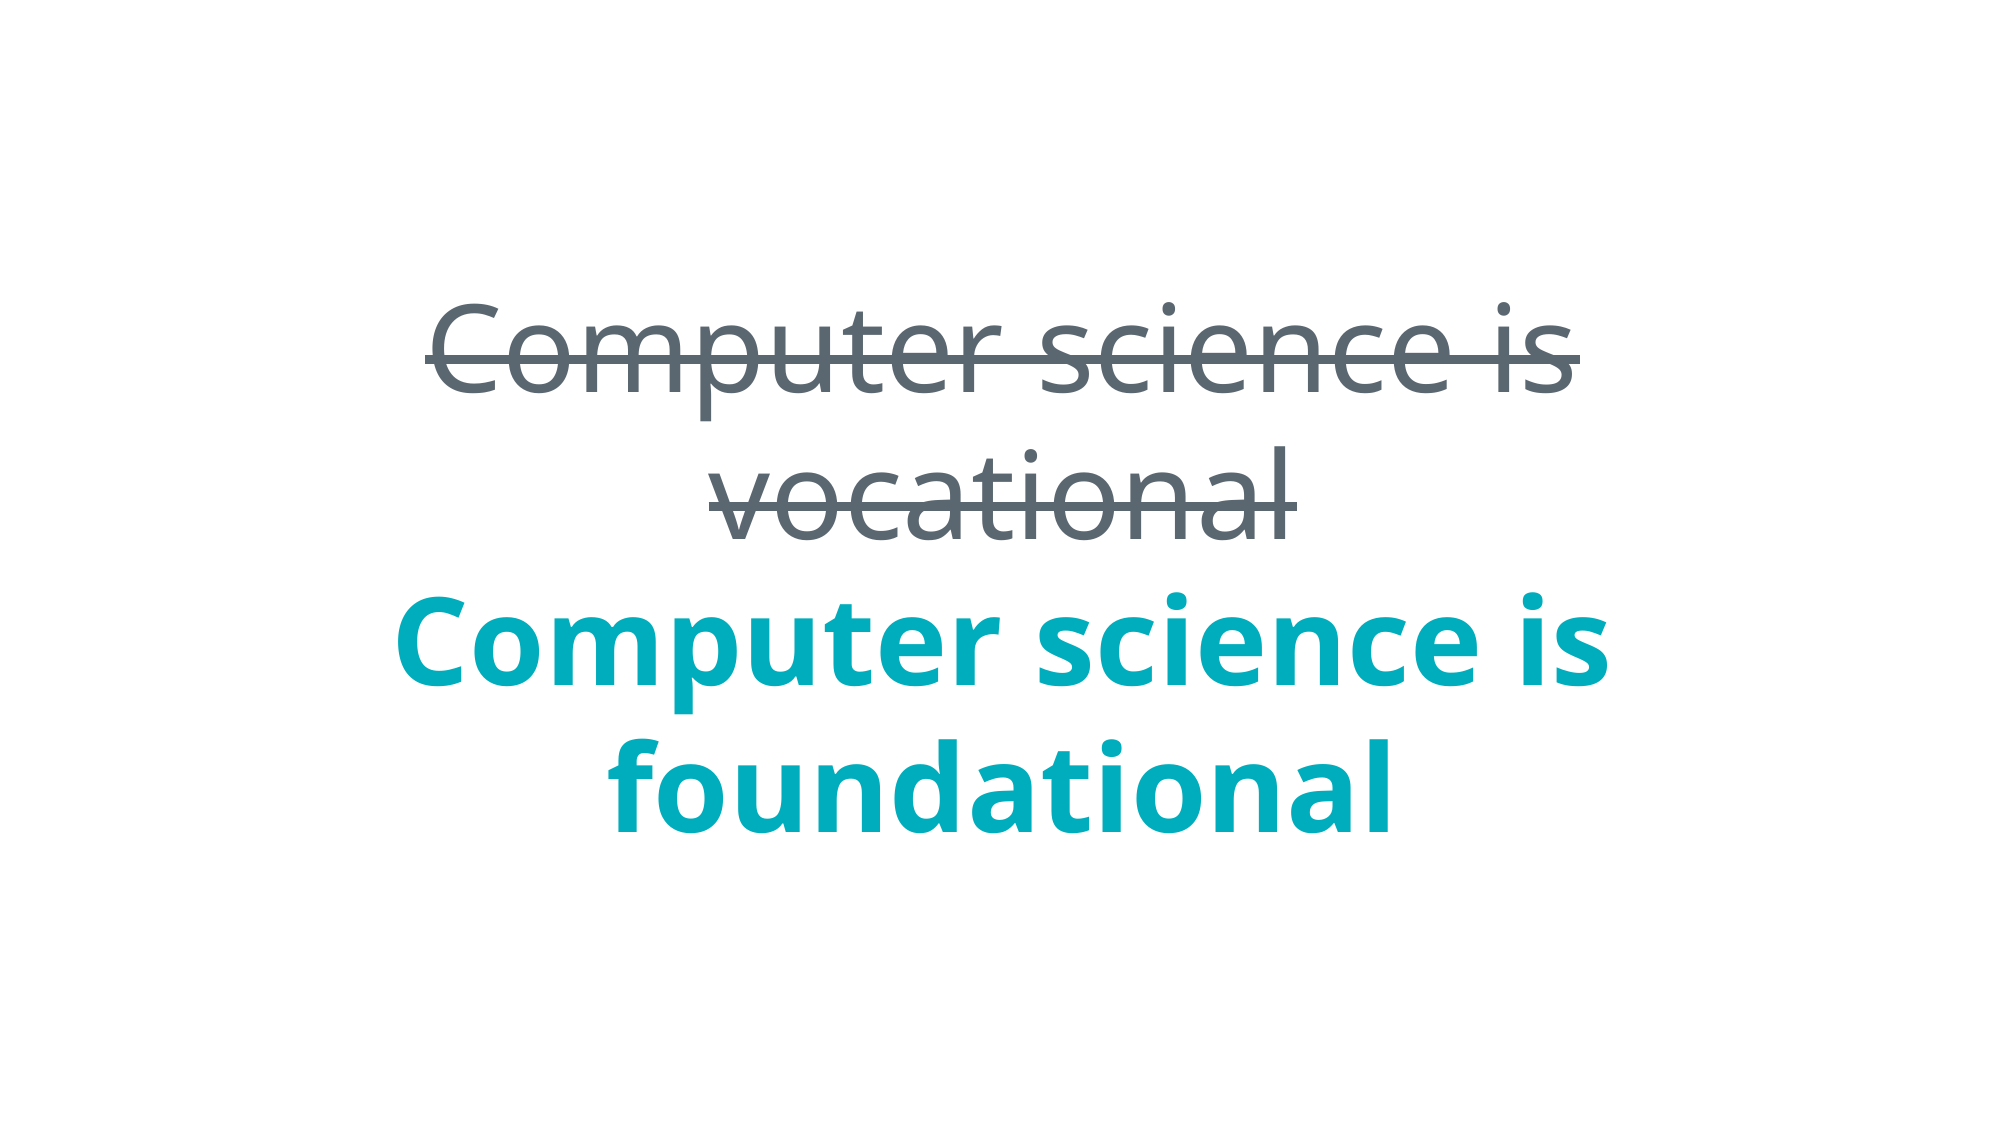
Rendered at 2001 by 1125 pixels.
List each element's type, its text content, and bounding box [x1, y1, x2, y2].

text_box Computer science is vocational Computer science is foundational [102, 260, 1903, 867]
